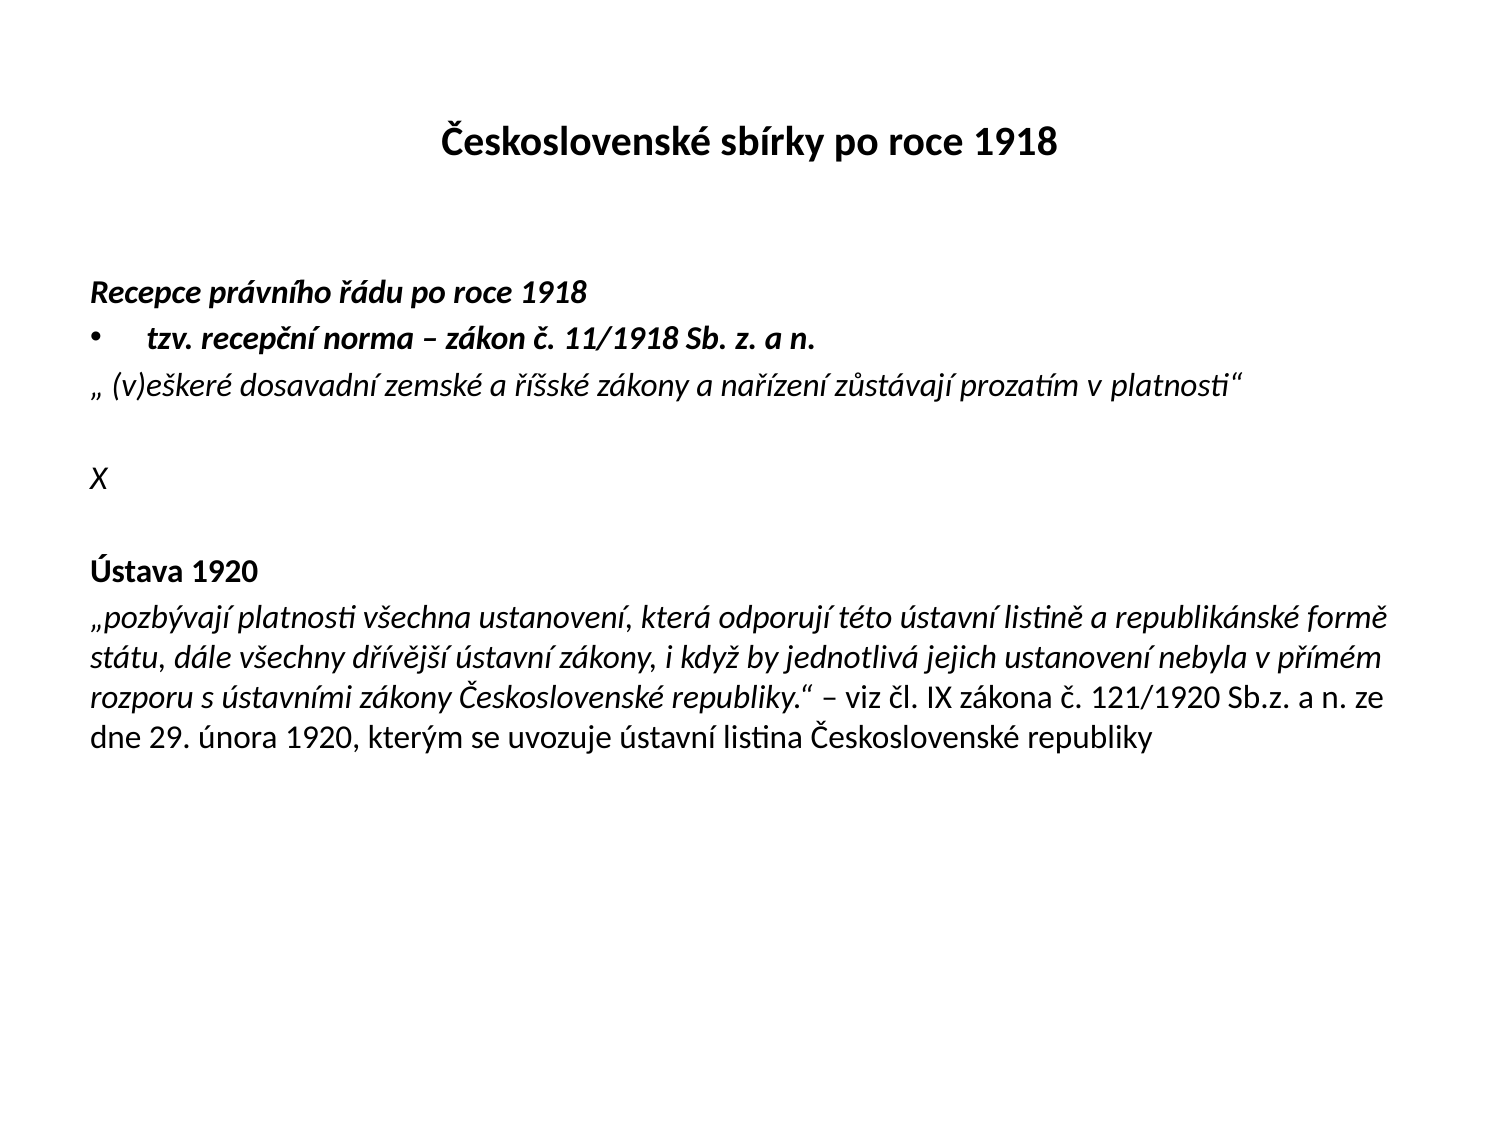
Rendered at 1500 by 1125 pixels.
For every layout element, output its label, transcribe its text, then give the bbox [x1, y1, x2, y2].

list Recepce právního řádu po roce 1918 tzv. recepční norma – zákon č. 11/1918 Sb. z. a n. „ (v)eškeré dosavadní zemské a říšské zákony a nařízení zůstávají prozatím v platnosti“ X Ústava 1920 „pozbývají platnosti všechna ustanovení, která odporují této ústavní listině a republikánské formě státu, dále všechny dřívější ústavní zákony, i když by jednotlivá jejich ustanovení nebyla v přímém rozporu s ústavními zákony Československé republiky.“ – viz čl. IX zákona č. 121/1920 Sb.z. a n. ze dne 29. února 1920, kterým se uvozuje ústavní listina Československé republiky [75, 262, 1425, 1005]
title Československé sbírky po roce 1918 [75, 45, 1425, 233]
